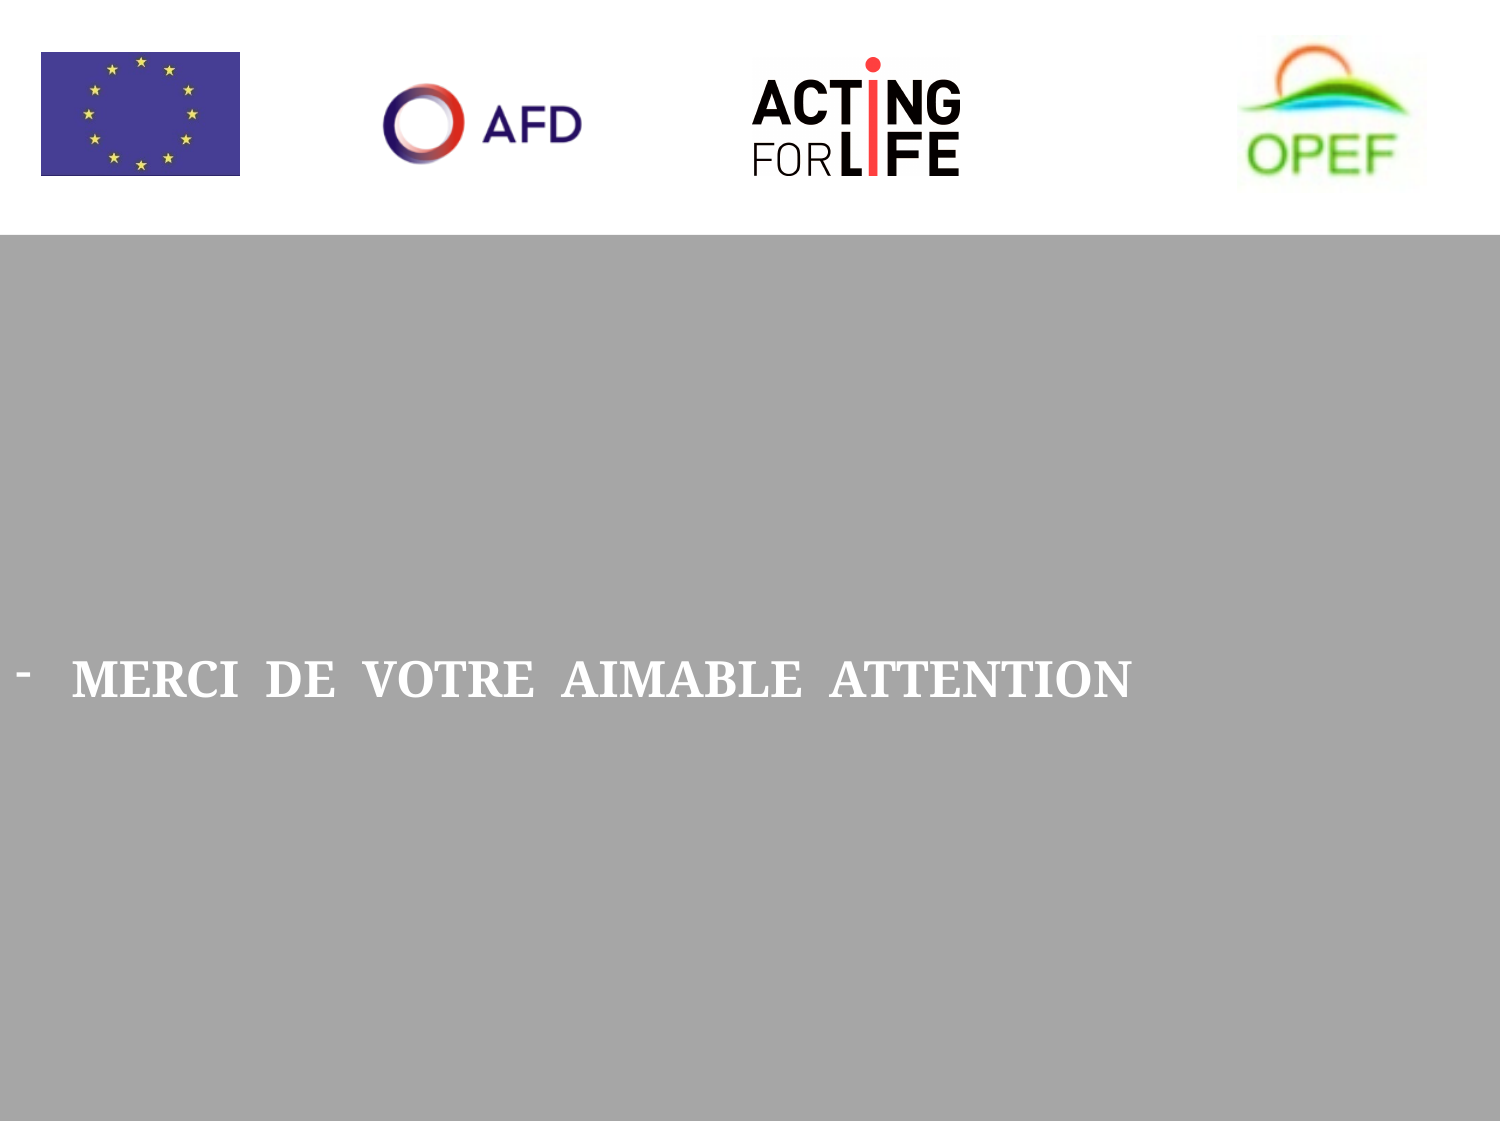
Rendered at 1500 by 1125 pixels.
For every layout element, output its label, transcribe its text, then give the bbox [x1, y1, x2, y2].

picture [362, 63, 604, 185]
text_box MERCI DE VOTRE AIMABLE ATTENTION [0, 234, 1500, 1121]
text_box [0, 0, 1251, 187]
picture [752, 57, 960, 177]
picture [1237, 35, 1428, 193]
picture [40, 52, 241, 177]
